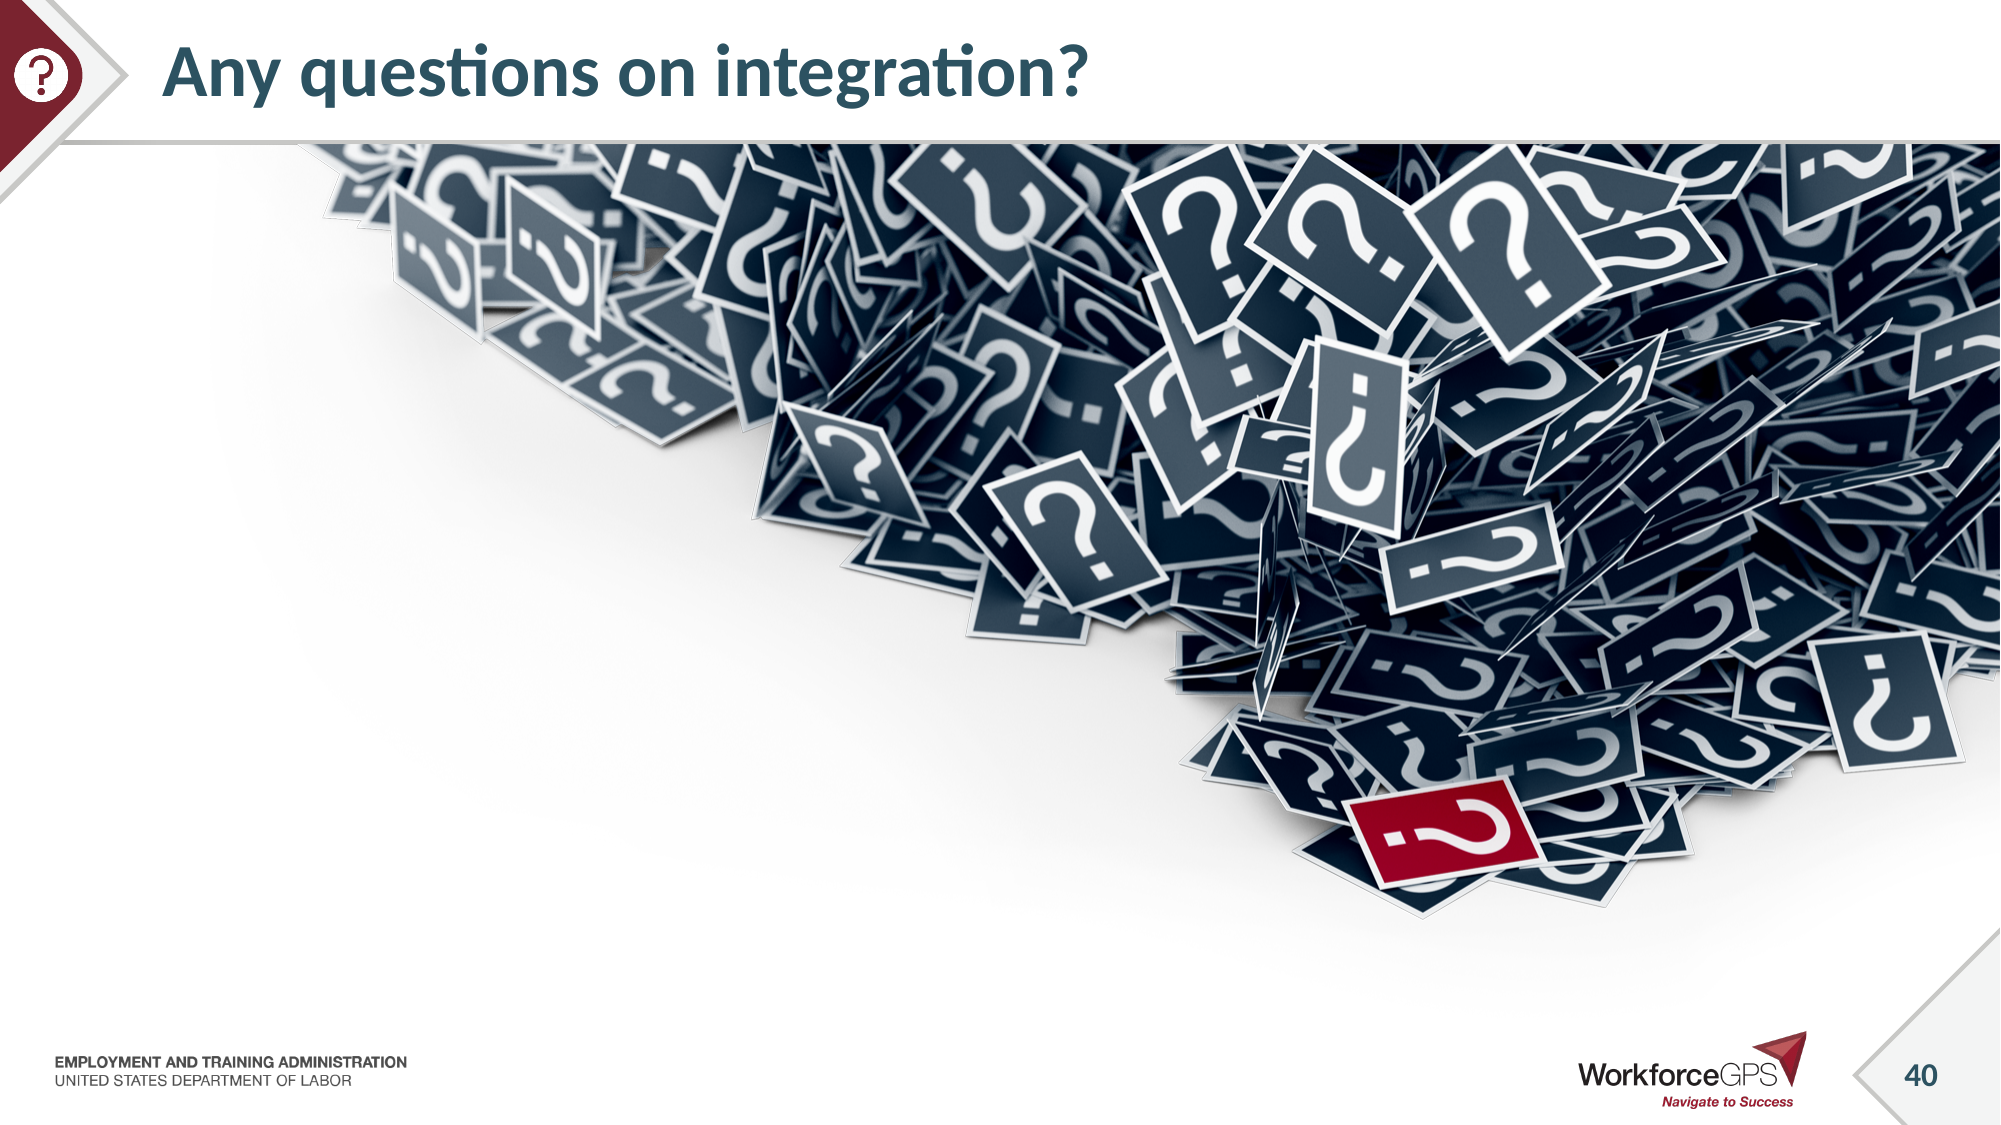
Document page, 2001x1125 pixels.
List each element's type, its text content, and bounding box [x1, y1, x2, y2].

picture [7, 41, 75, 109]
title Any questions on integration? [132, 7, 1669, 137]
picture [50, 144, 2000, 1120]
slide_number 40 [1867, 1042, 1975, 1103]
